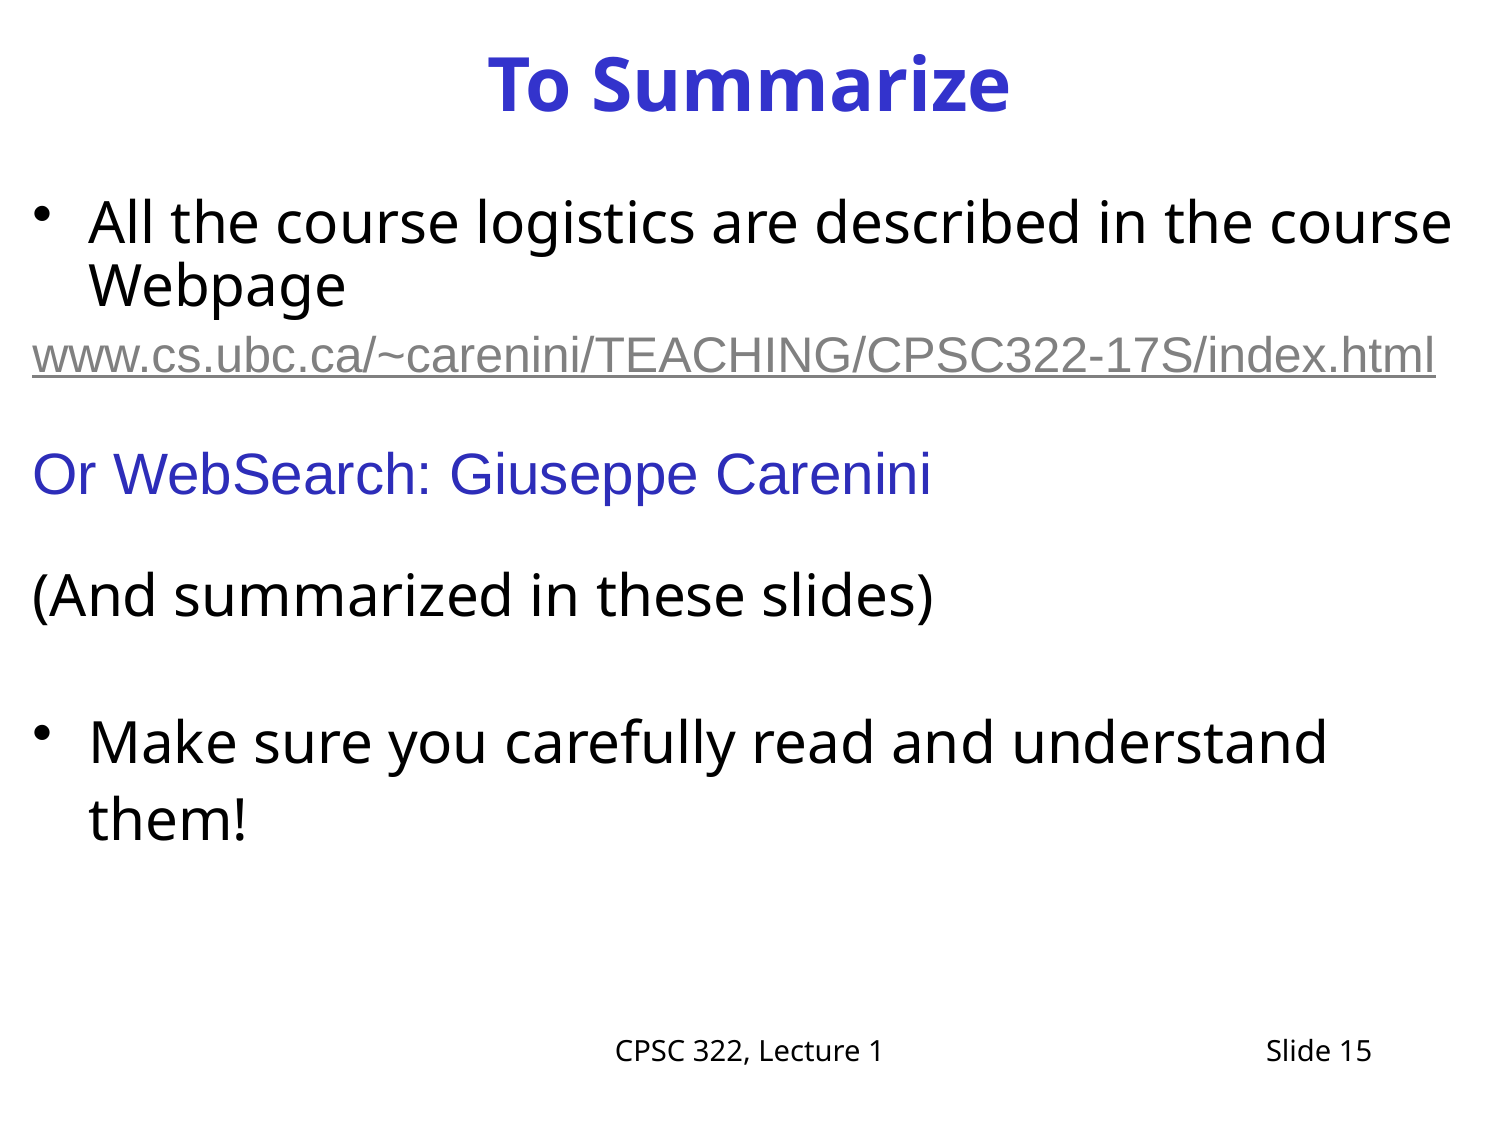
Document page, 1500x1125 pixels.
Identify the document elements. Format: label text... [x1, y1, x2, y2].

slide_number Slide 15 [1074, 1024, 1388, 1101]
footer CPSC 322, Lecture 1 [512, 1024, 988, 1101]
title To Summarize [49, 24, 1451, 138]
list All the course logistics are described in the course Webpage www.cs.ubc.ca/~carenini/TEACHING/CPSC322-17S/index.html Or WebSearch: Giuseppe Carenini (And summarized in these slides) Make sure you carefully read and understand them! [17, 185, 1489, 848]
